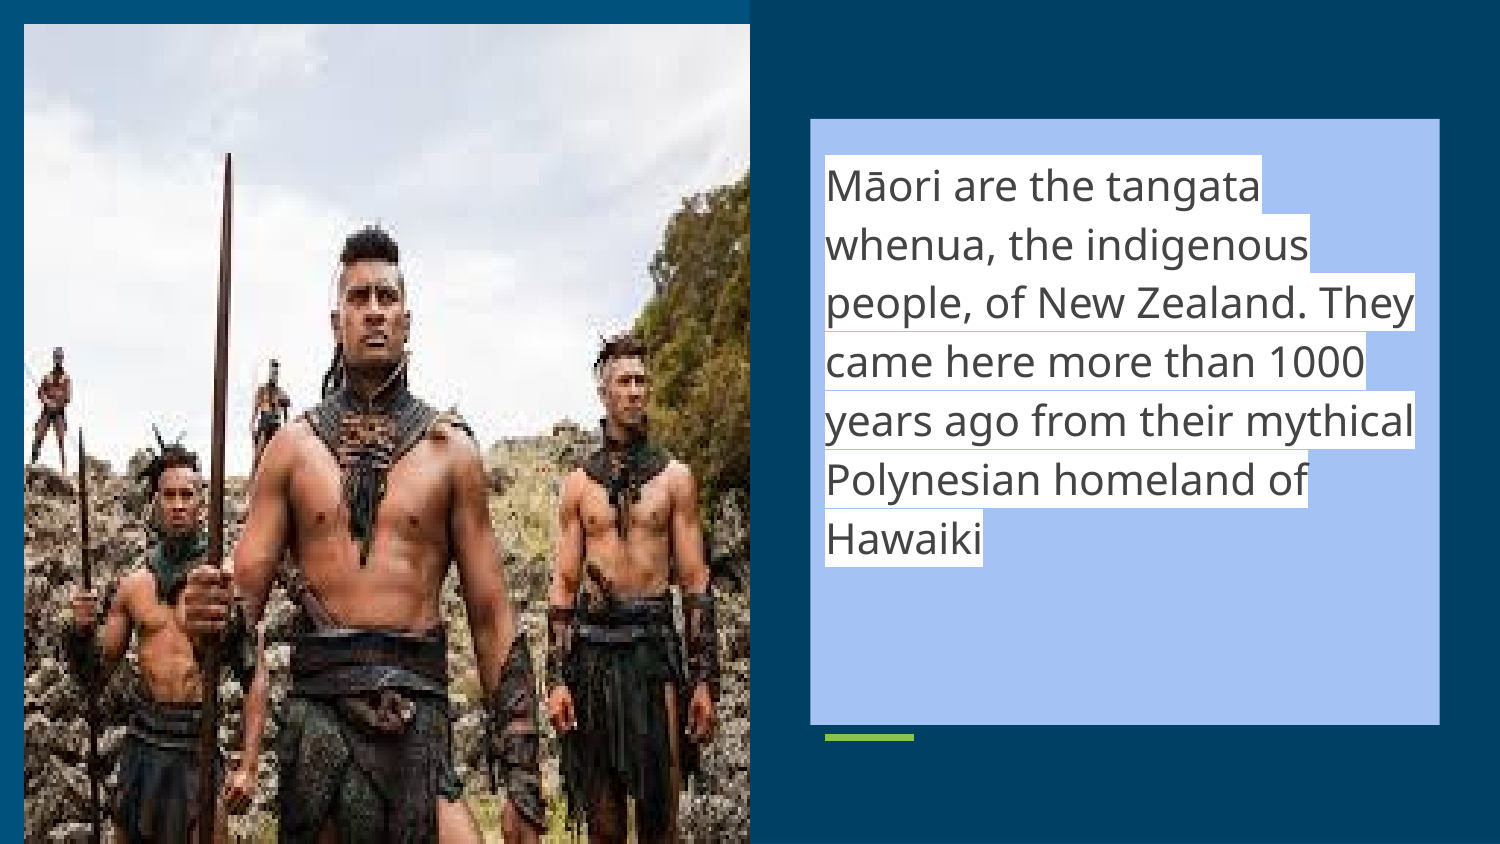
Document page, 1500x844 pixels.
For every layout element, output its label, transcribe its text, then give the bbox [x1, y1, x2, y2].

list Māori are the tangata whenua, the indigenous people, of New Zealand. They came here more than 1000 years ago from their mythical Polynesian homeland of Hawaiki [810, 118, 1440, 725]
picture [25, 24, 751, 844]
